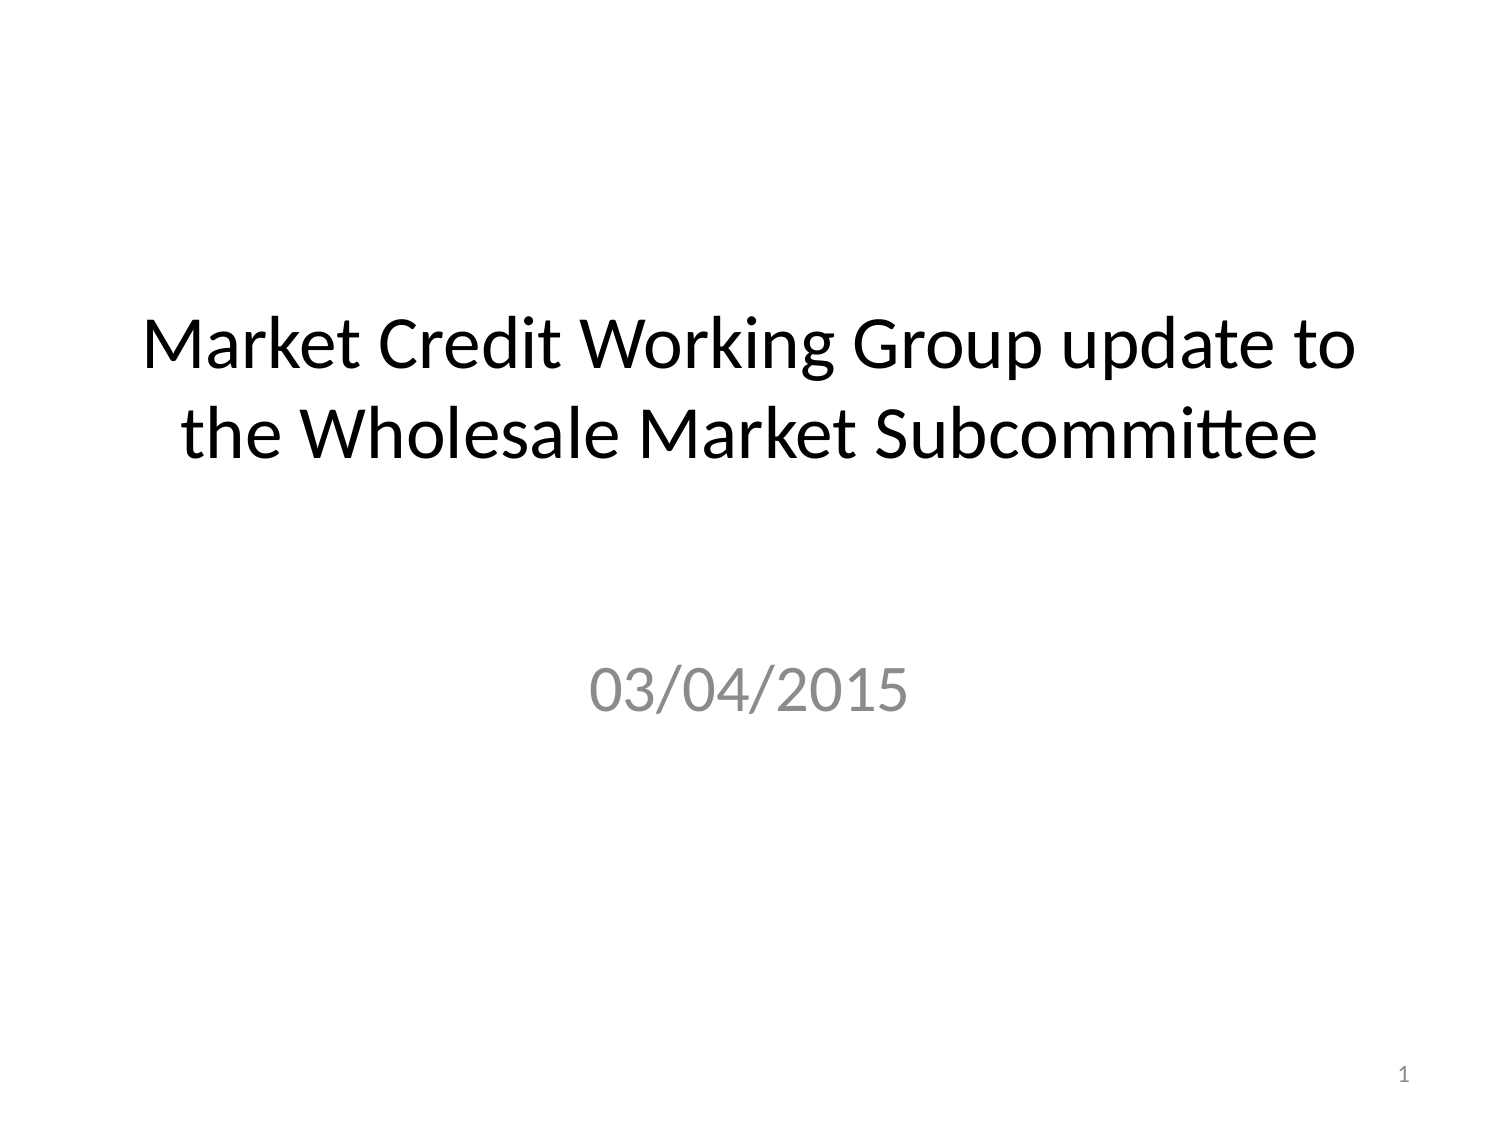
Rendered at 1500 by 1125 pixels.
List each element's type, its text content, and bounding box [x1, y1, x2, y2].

subtitle 03/04/2015 [225, 637, 1275, 925]
slide_number 1 [1074, 1042, 1425, 1103]
title Market Credit Working Group update to the Wholesale Market Subcommittee [112, 262, 1388, 504]
